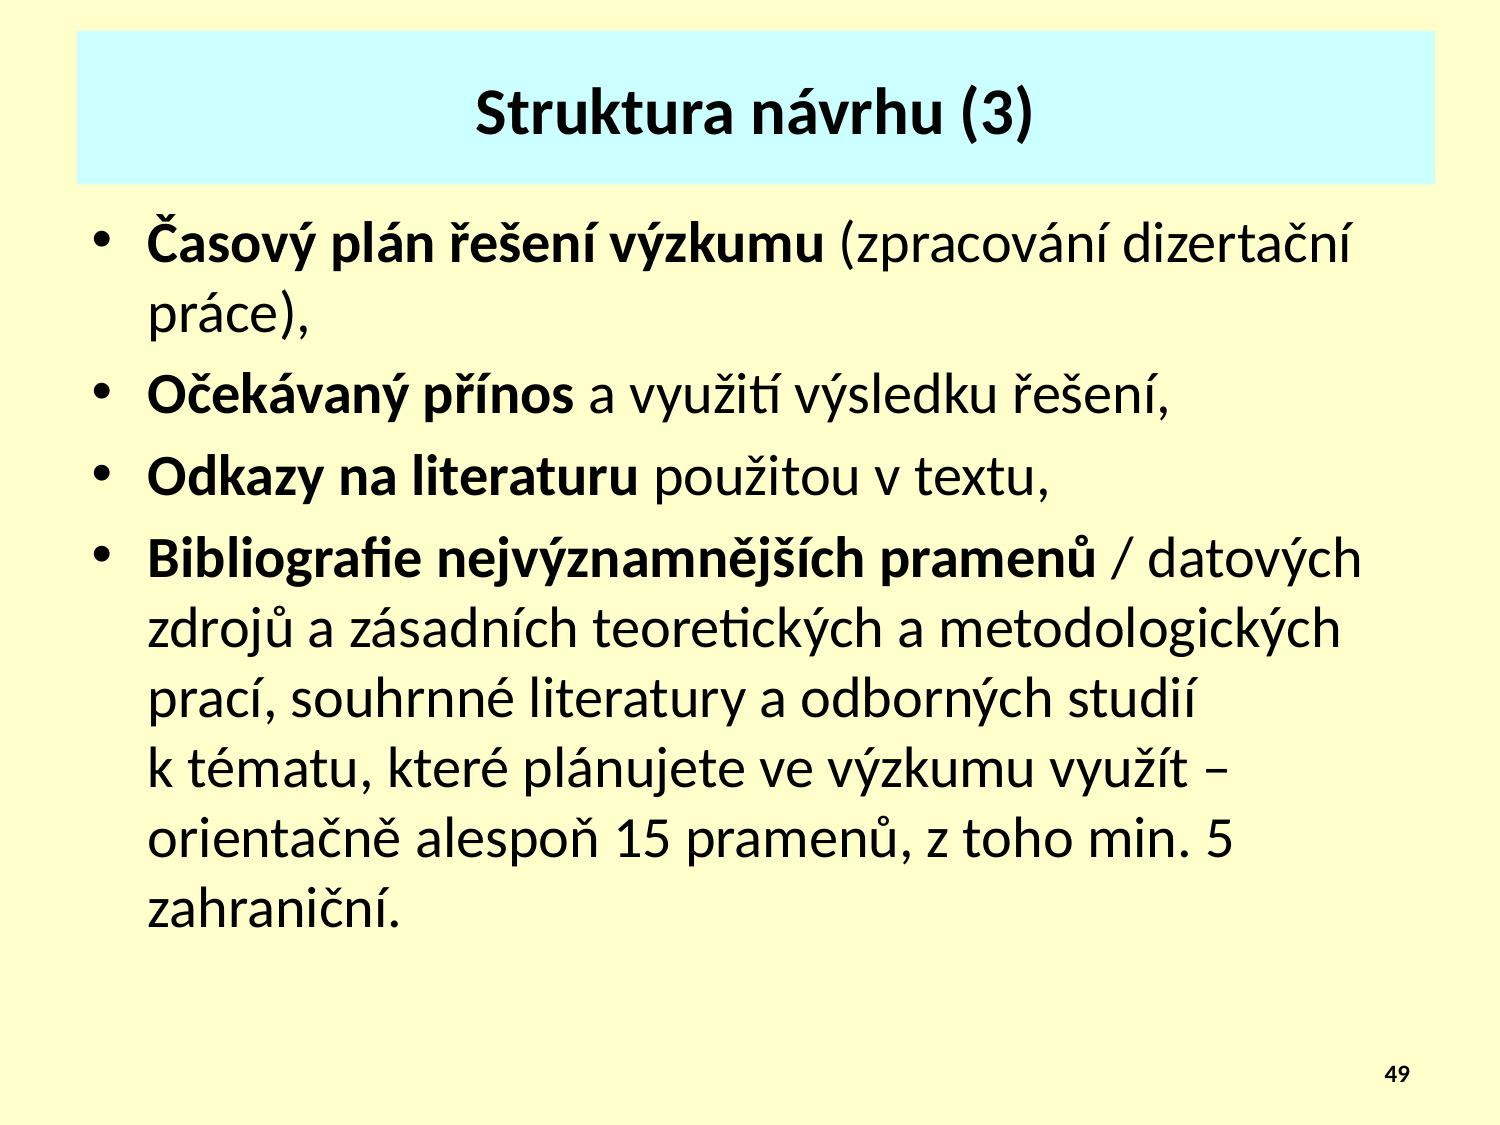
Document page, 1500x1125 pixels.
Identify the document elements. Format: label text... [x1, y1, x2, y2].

title Struktura návrhu (3) [76, 30, 1436, 185]
list Časový plán řešení výzkumu (zpracování dizertační práce), Očekávaný přínos a využití výsledku řešení, Odkazy na literaturu použitou v textu, Bibliografie nejvýznamnějších pramenů / datových zdrojů a zásadních teoretických a metodologických prací, souhrnné literatury a odborných studií k tématu, které plánujete ve výzkumu využít – orientačně alespoň 15 pramenů, z toho min. 5 zahraniční. [76, 196, 1427, 1012]
slide_number 49 [1074, 1042, 1425, 1103]
